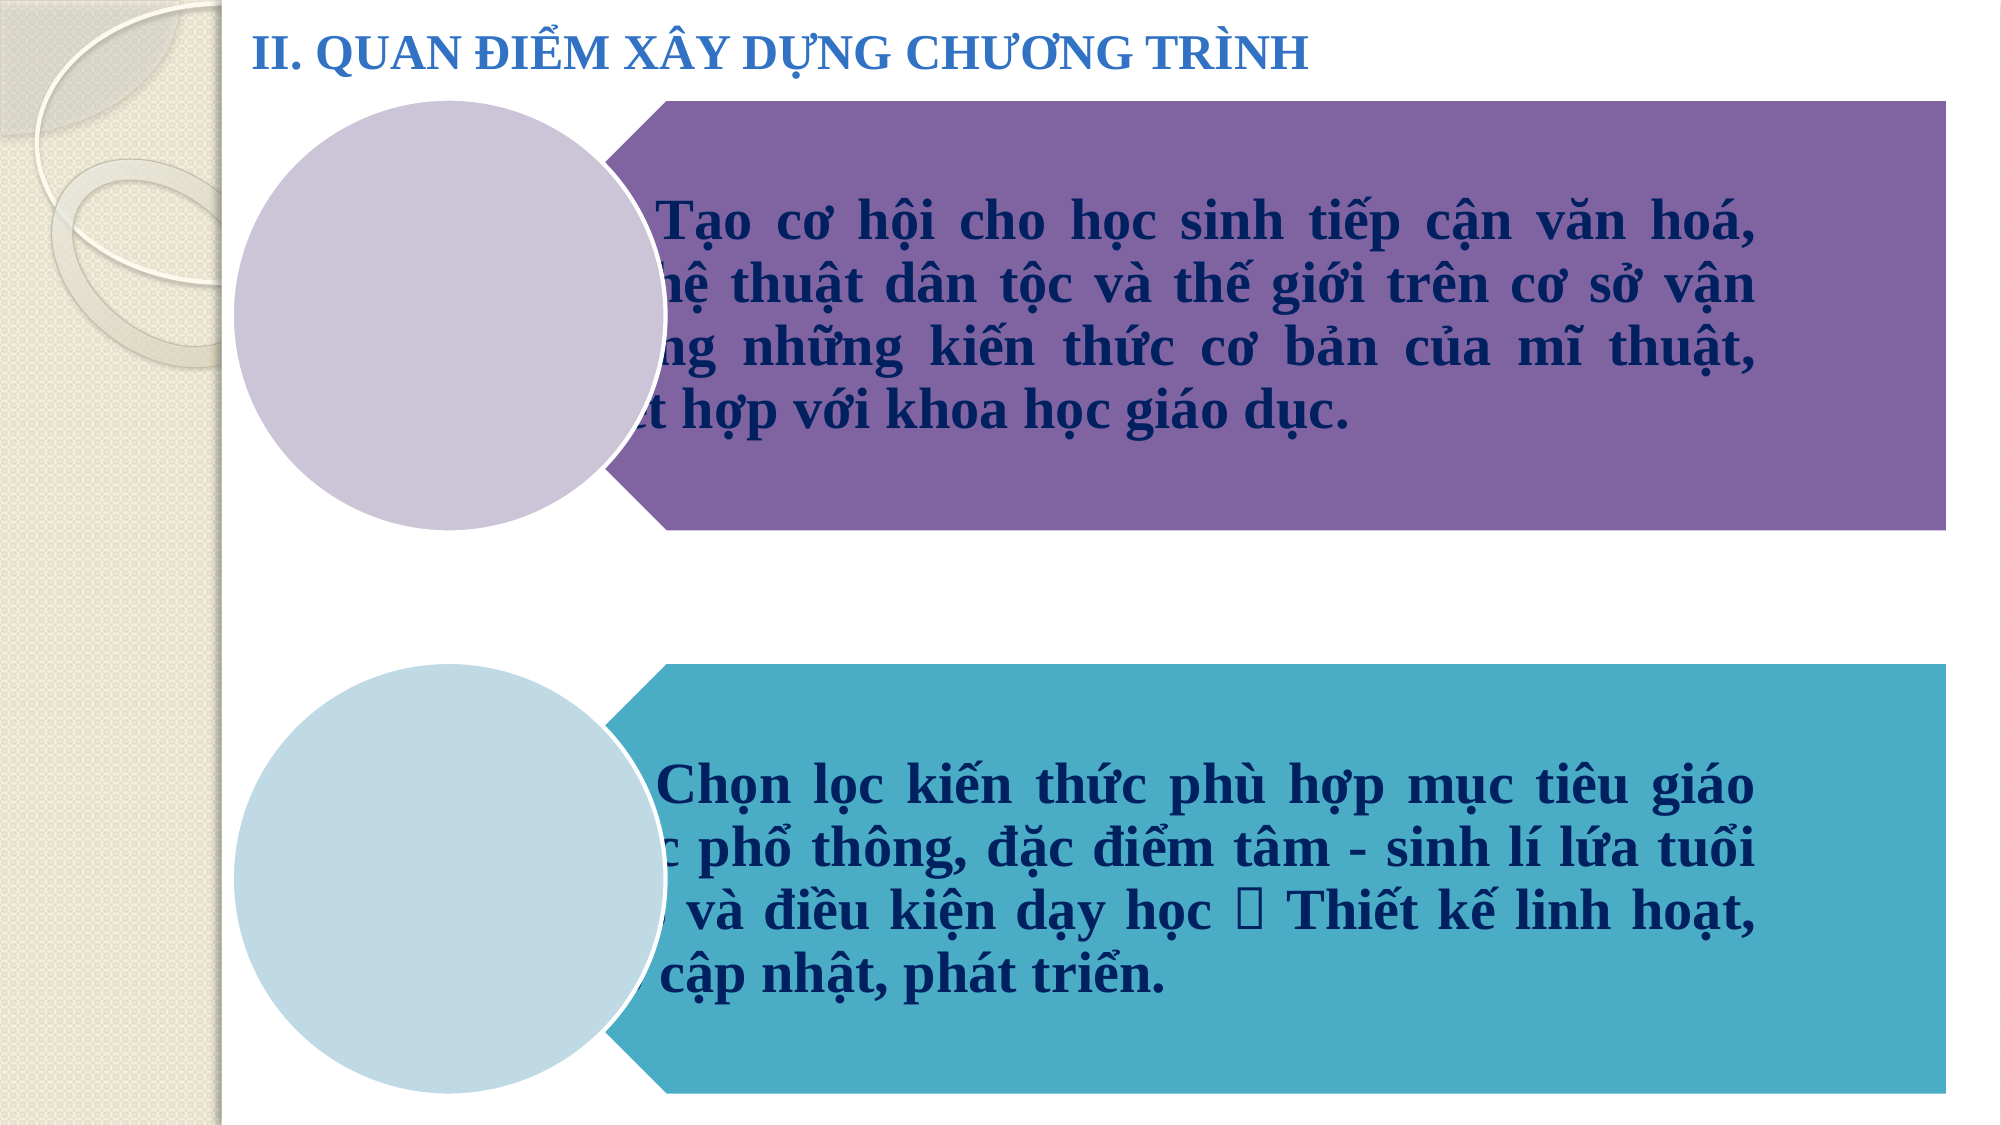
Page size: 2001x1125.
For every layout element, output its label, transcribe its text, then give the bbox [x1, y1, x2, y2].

text_box II. QUAN ĐIỂM XÂY DỰNG CHƯƠNG TRÌNH [236, 15, 2000, 94]
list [0, 97, 2000, 1097]
